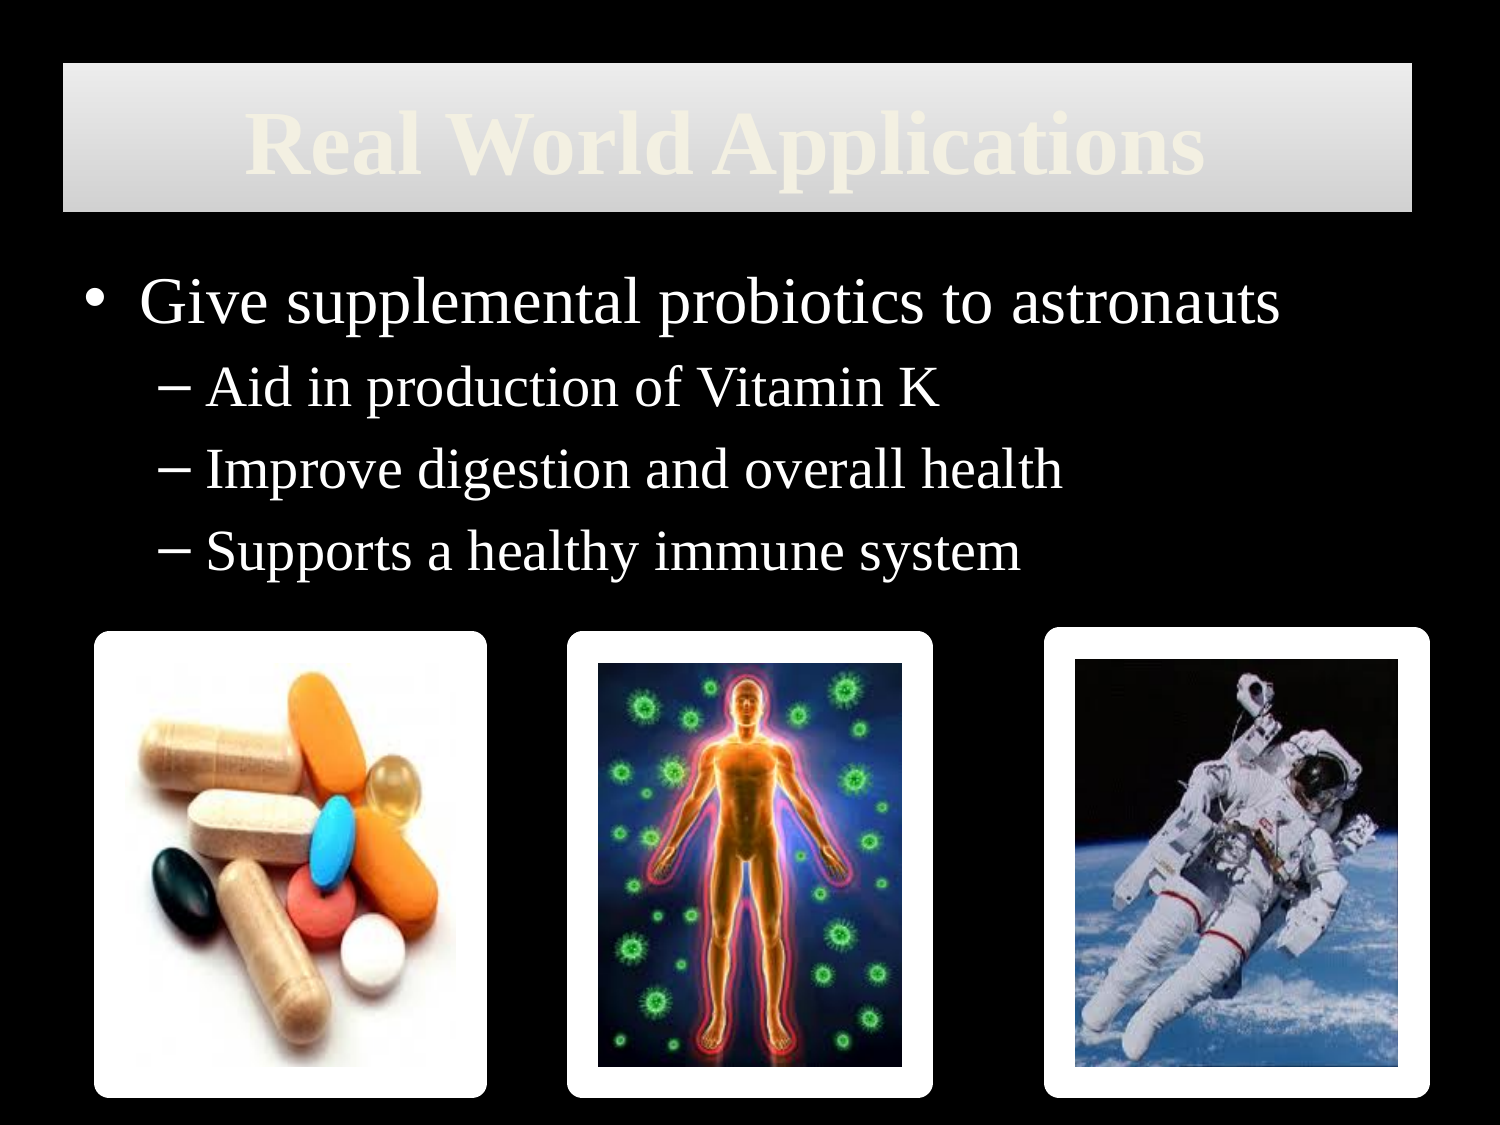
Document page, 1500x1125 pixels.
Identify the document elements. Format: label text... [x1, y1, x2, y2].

title Real World Applications [62, 62, 1413, 213]
picture [124, 662, 457, 1068]
picture [598, 662, 902, 1068]
picture [1074, 658, 1399, 1068]
list Give supplemental probiotics to astronauts Aid in production of Vitamin K Improve digestion and overall health Supports a healthy immune system [68, 249, 1419, 992]
